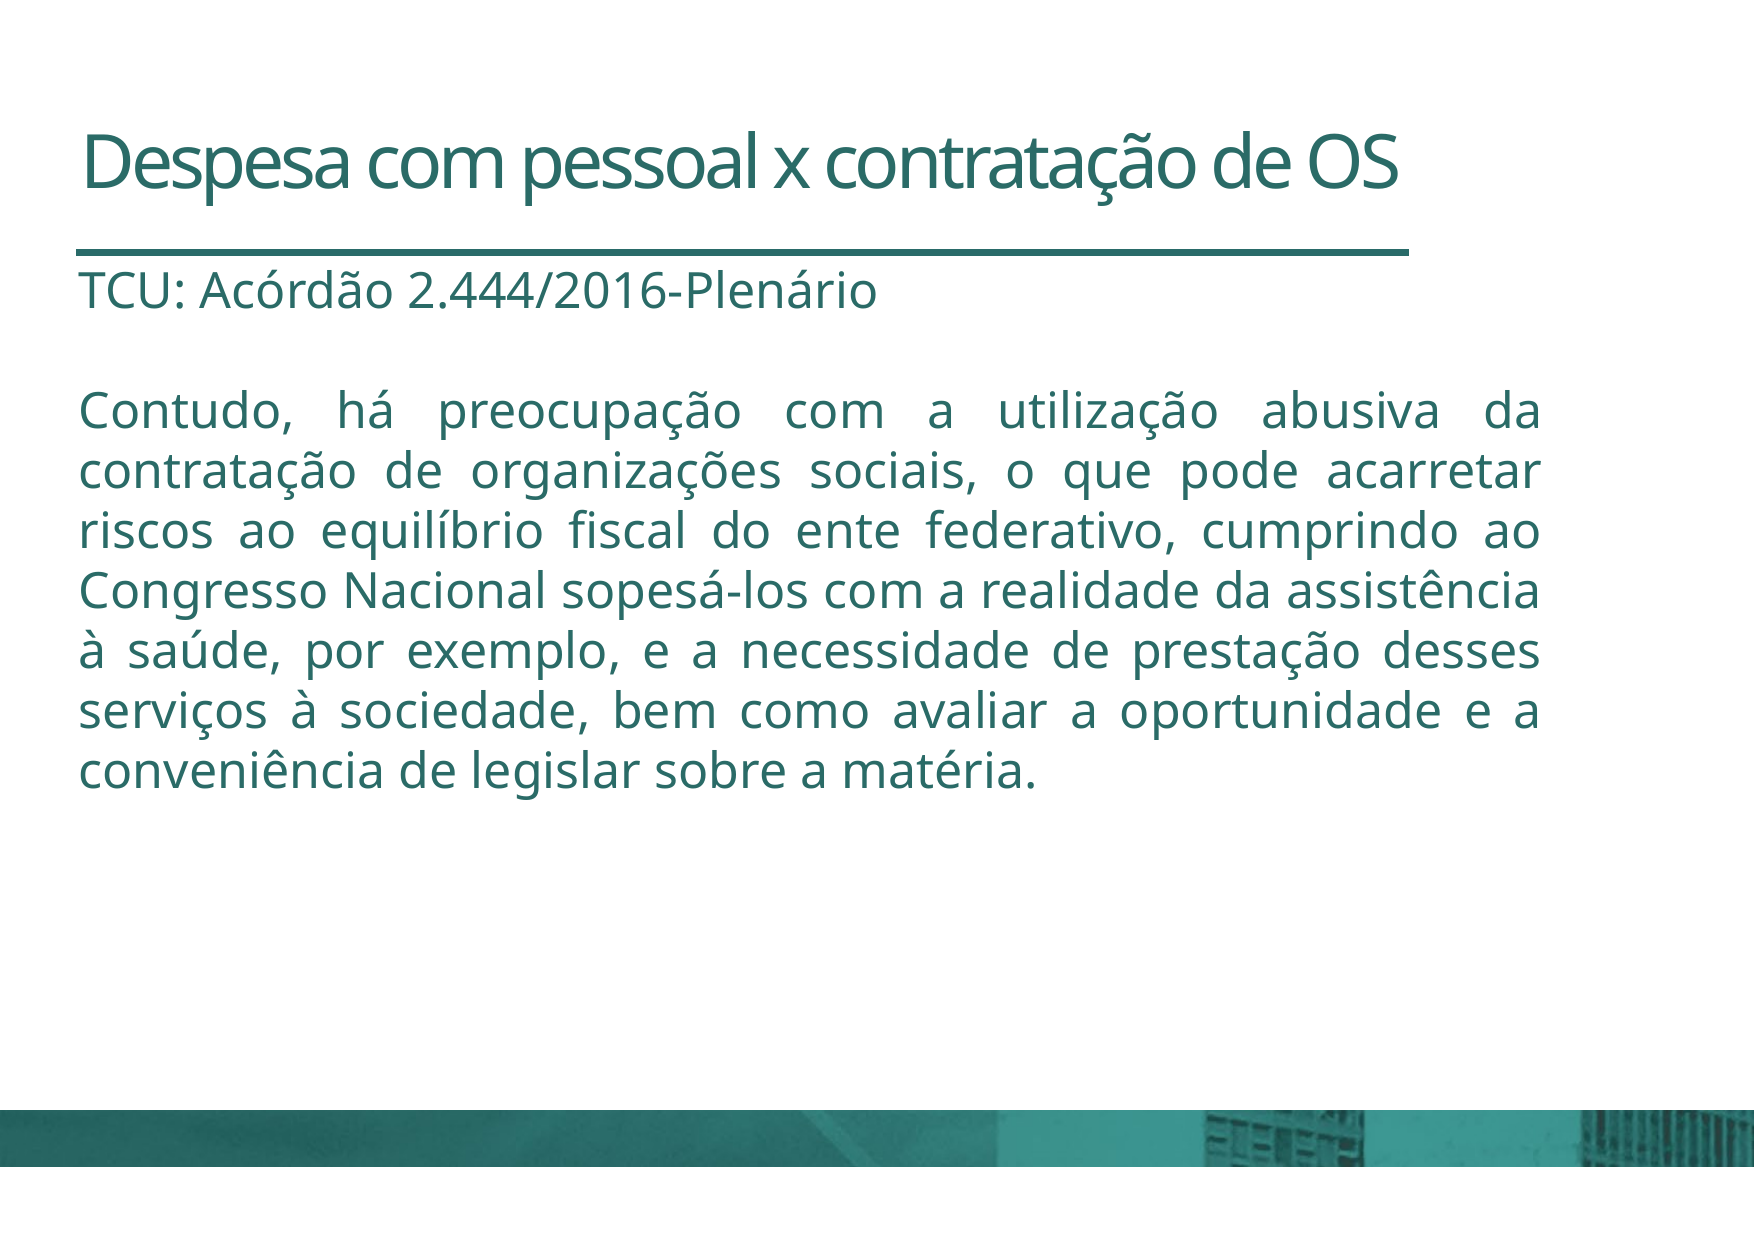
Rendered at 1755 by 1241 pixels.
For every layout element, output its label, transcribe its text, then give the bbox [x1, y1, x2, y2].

picture [0, 1110, 1754, 1167]
list TCU: Acórdão 2.444/2016-Plenário Contudo, há preocupação com a utilização abusiva da contratação de organizações sociais, o que pode acarretar riscos ao equilíbrio fiscal do ente federativo, cumprindo ao Congresso Nacional sopesá-los com a realidade da assistência à saúde, por exemplo, e a necessidade de prestação desses serviços à sociedade, bem como avaliar a oportunidade e a conveniência de legislar sobre a matéria. [78, 256, 1543, 964]
title Despesa com pessoal x contratação de OS [78, 111, 1543, 256]
